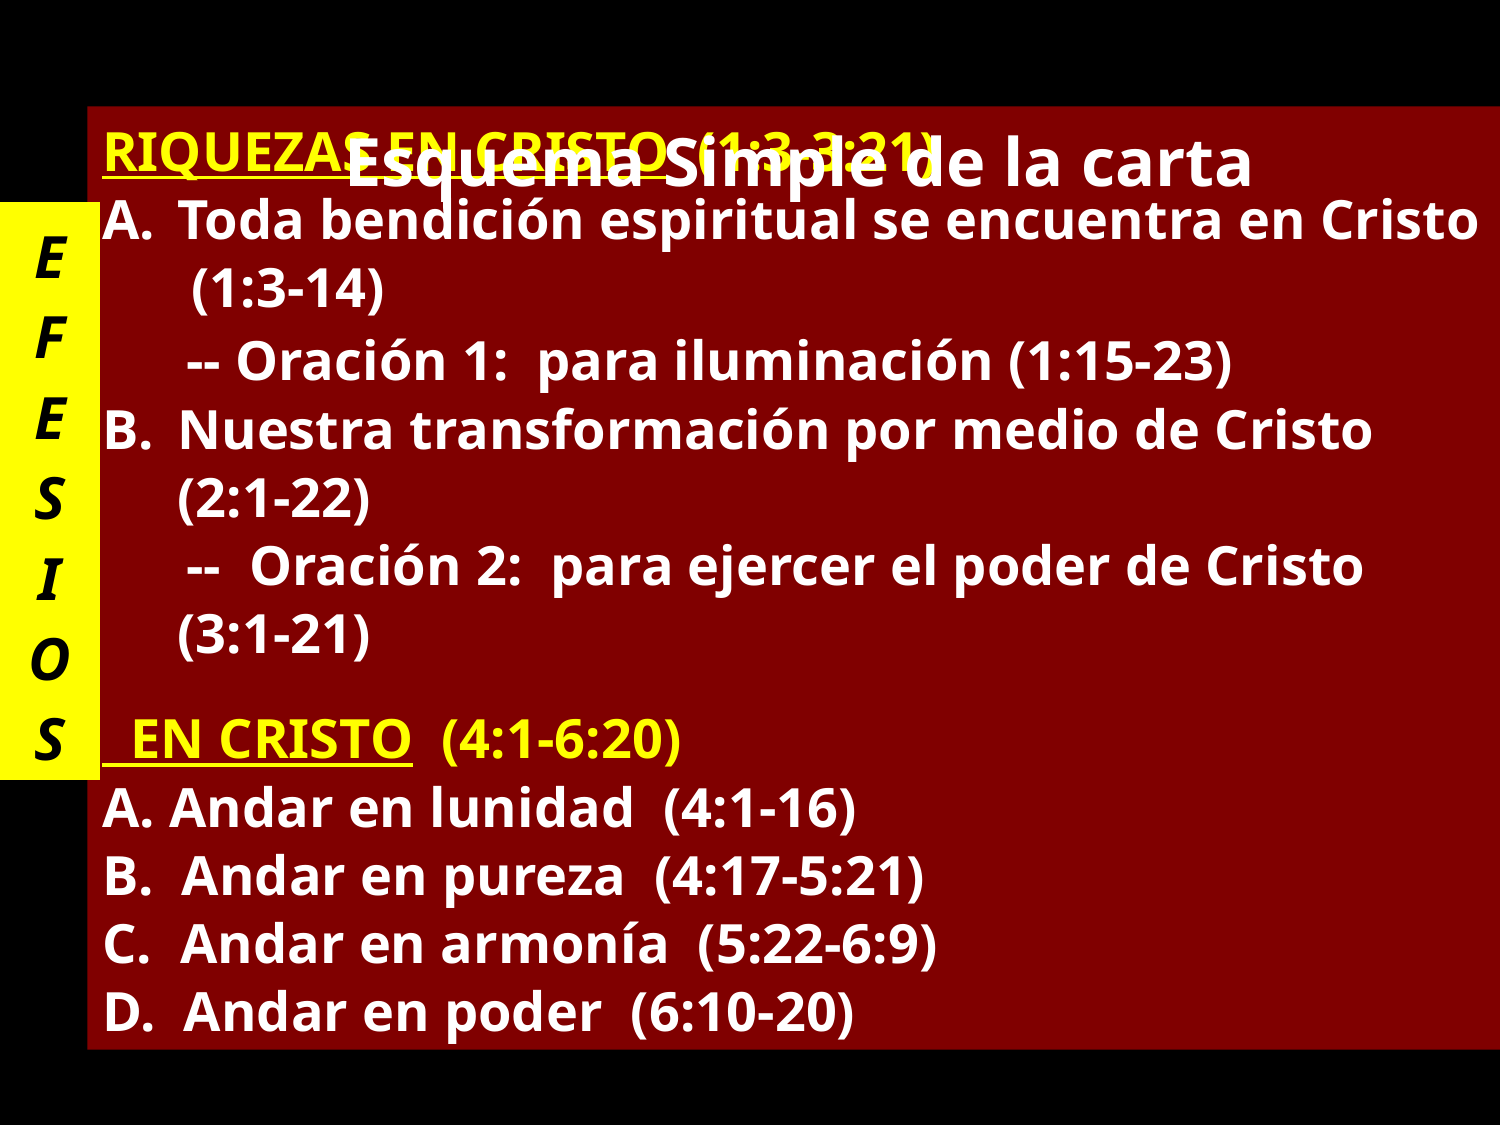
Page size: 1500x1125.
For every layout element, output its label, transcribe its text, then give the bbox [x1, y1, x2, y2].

text_box Esquema Simple de la carta [199, 112, 1400, 208]
text_box E F E S I O S [0, 202, 100, 780]
text_box RIQUEZAS EN CRISTO (1:3-3:21) Toda bendición espiritual se encuentra en Cristo (1:3-14) -- Oración 1: para iluminación (1:15-23) Nuestra transformación por medio de Cristo (2:1-22) -- Oración 2: para ejercer el poder de Cristo (3:1-21) EN CRISTO (4:1-6:20) A. Andar en lunidad (4:1-16) B. Andar en pureza (4:17-5:21) C. Andar en armonía (5:22-6:9) D. Andar en poder (6:10-20) [87, 106, 1500, 1050]
